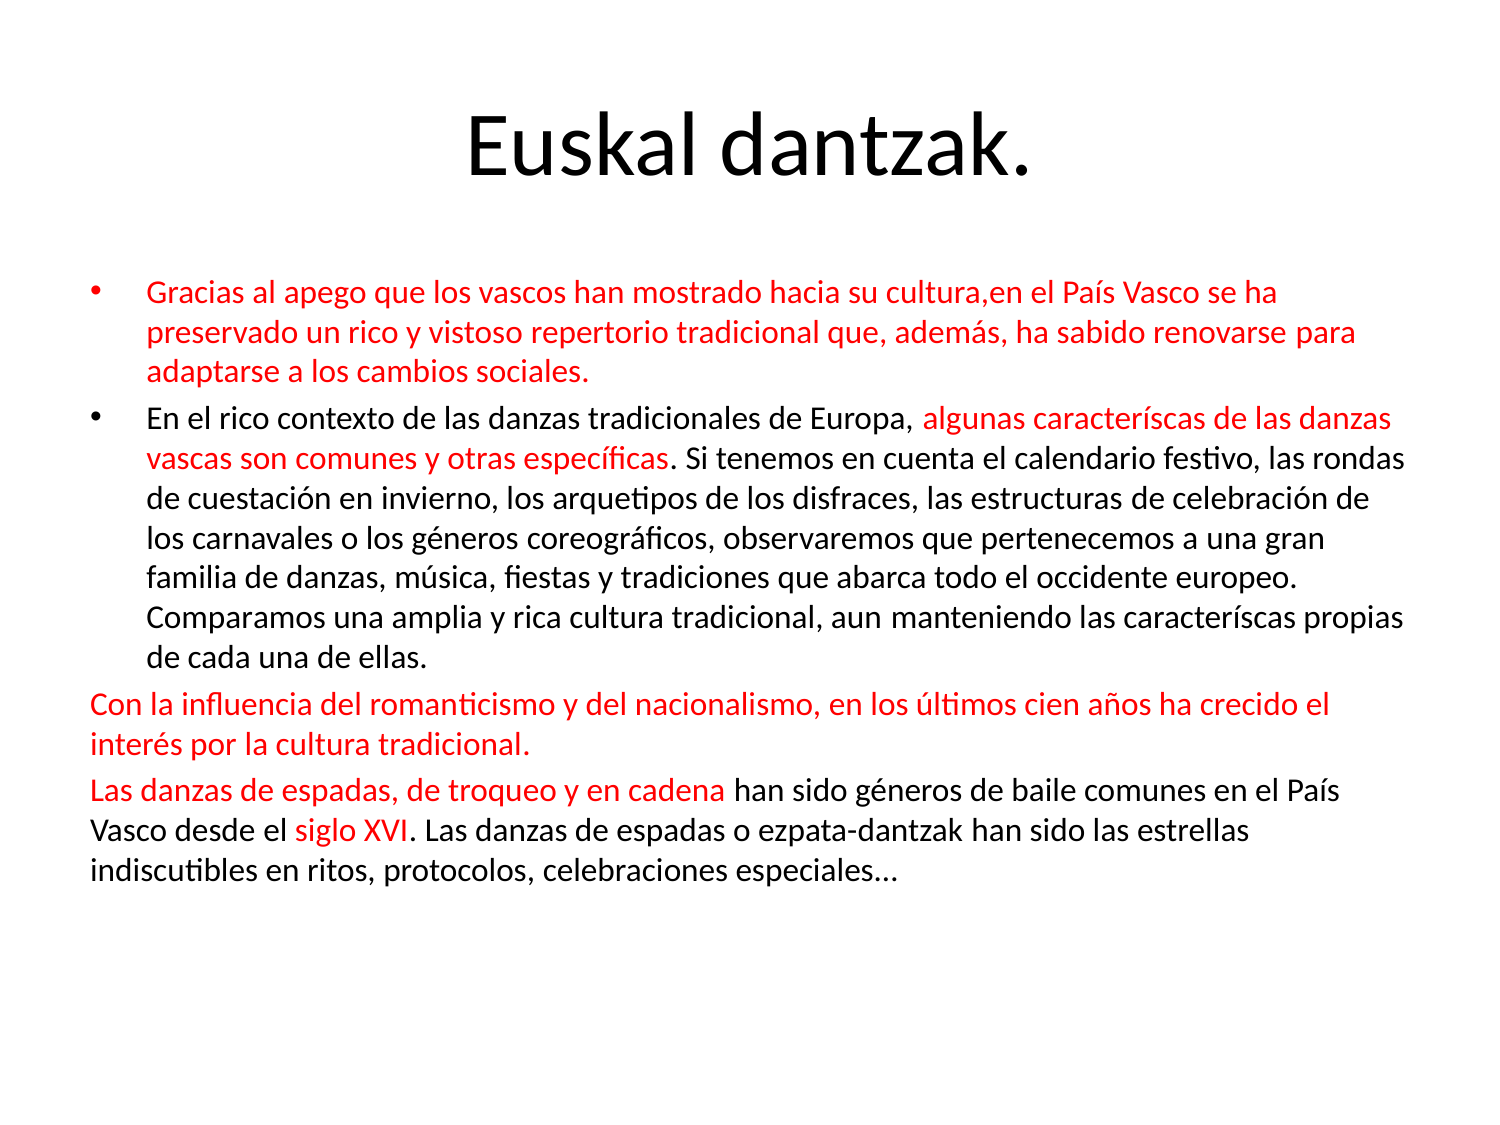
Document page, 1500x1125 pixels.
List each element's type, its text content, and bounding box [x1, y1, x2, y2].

title Euskal dantzak. [75, 45, 1425, 233]
list Gracias al apego que los vascos han mostrado hacia su cultura,en el País Vasco se ha preservado un rico y vistoso repertorio tradicional que, además, ha sabido renovarse para adaptarse a los cambios sociales. En el rico contexto de las danzas tradicionales de Europa, algunas caracteríscas de las danzas vascas son comunes y otras específicas. Si tenemos en cuenta el calendario festivo, las rondas de cuestación en invierno, los arquetipos de los disfraces, las estructuras de celebración de los carnavales o los géneros coreográficos, observaremos que pertenecemos a una gran familia de danzas, música, fiestas y tradiciones que abarca todo el occidente europeo. Comparamos una amplia y rica cultura tradicional, aun manteniendo las caracteríscas propias de cada una de ellas. Con la influencia del romanticismo y del nacionalismo, en los últimos cien años ha crecido el interés por la cultura tradicional. Las danzas de espadas, de troqueo y en cadena han sido géneros de baile comunes en el País Vasco desde el siglo XVI. Las danzas de espadas o ezpata-dantzak han sido las estrellas indiscutibles en ritos, protocolos, celebraciones especiales… [75, 262, 1425, 1005]
